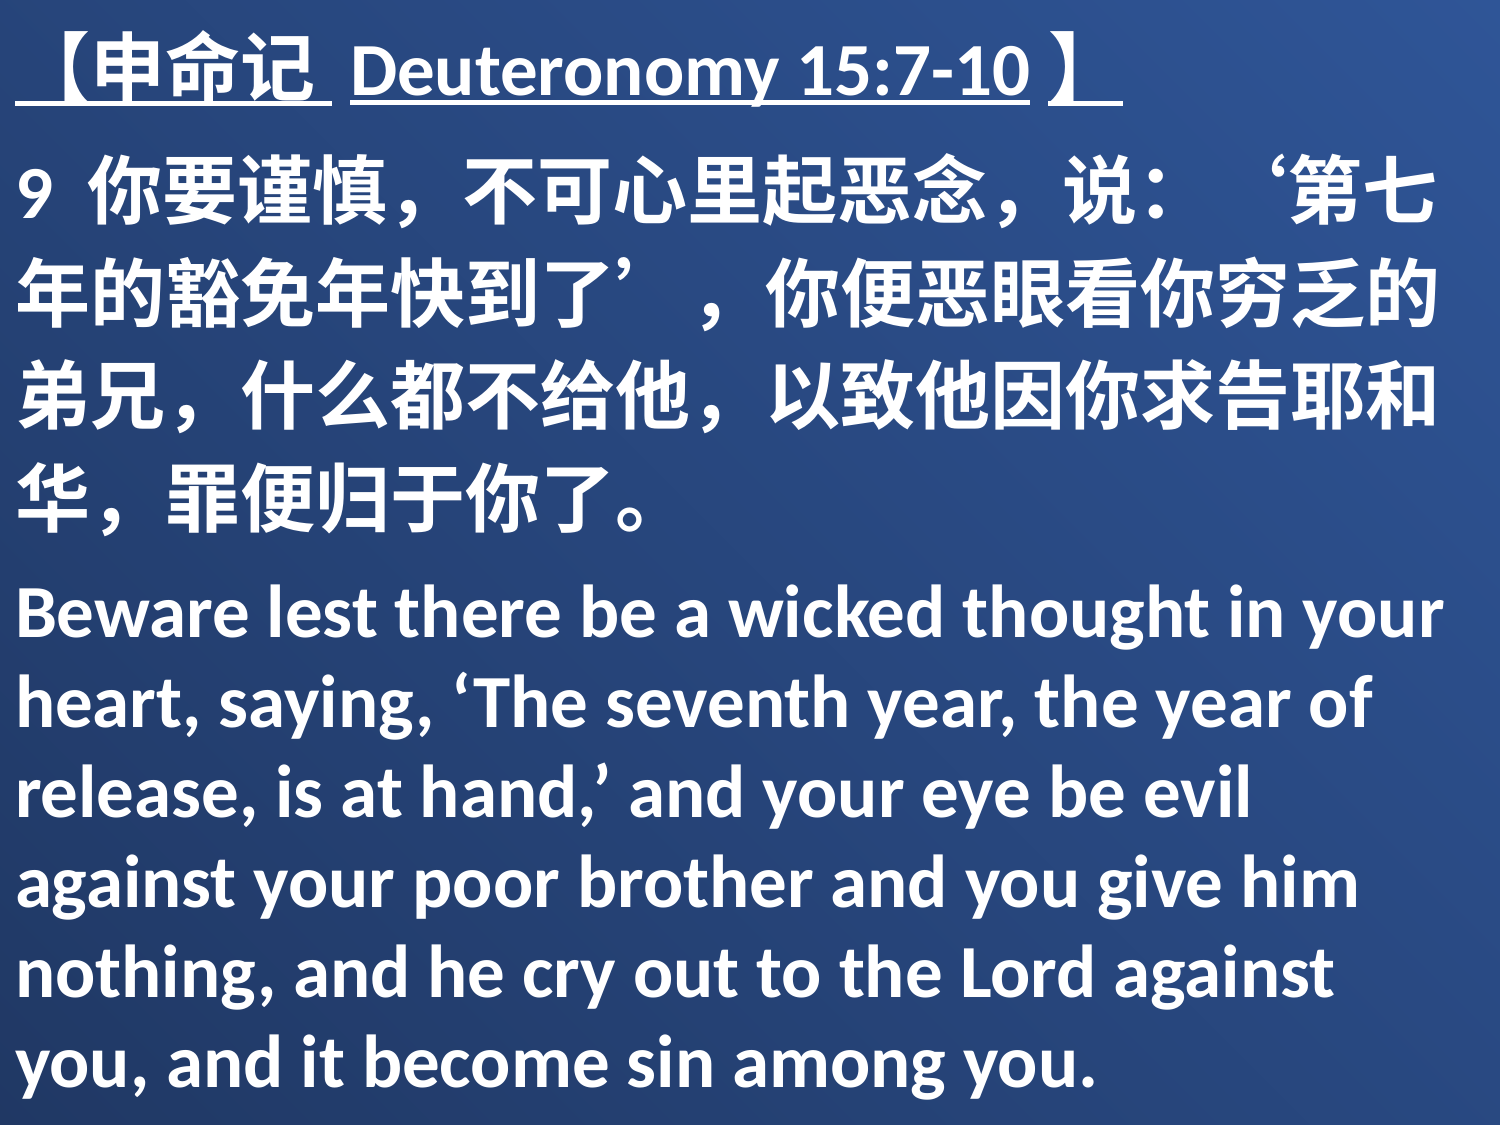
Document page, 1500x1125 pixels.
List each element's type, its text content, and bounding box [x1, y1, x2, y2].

subtitle 【申命记 Deuteronomy 15:7-10】 9 你要谨慎，不可心里起恶念，说：‘第七年的豁免年快到了’，你便恶眼看你穷乏的弟兄，什么都不给他，以致他因你求告耶和华，罪便归于你了。 Beware lest there be a wicked thought in your heart, saying, ‘The seventh year, the year of release, is at hand,’ and your eye be evil against your poor brother and you give him nothing, and he cry out to the Lord against you, and it become sin among you. [0, 0, 1500, 1125]
